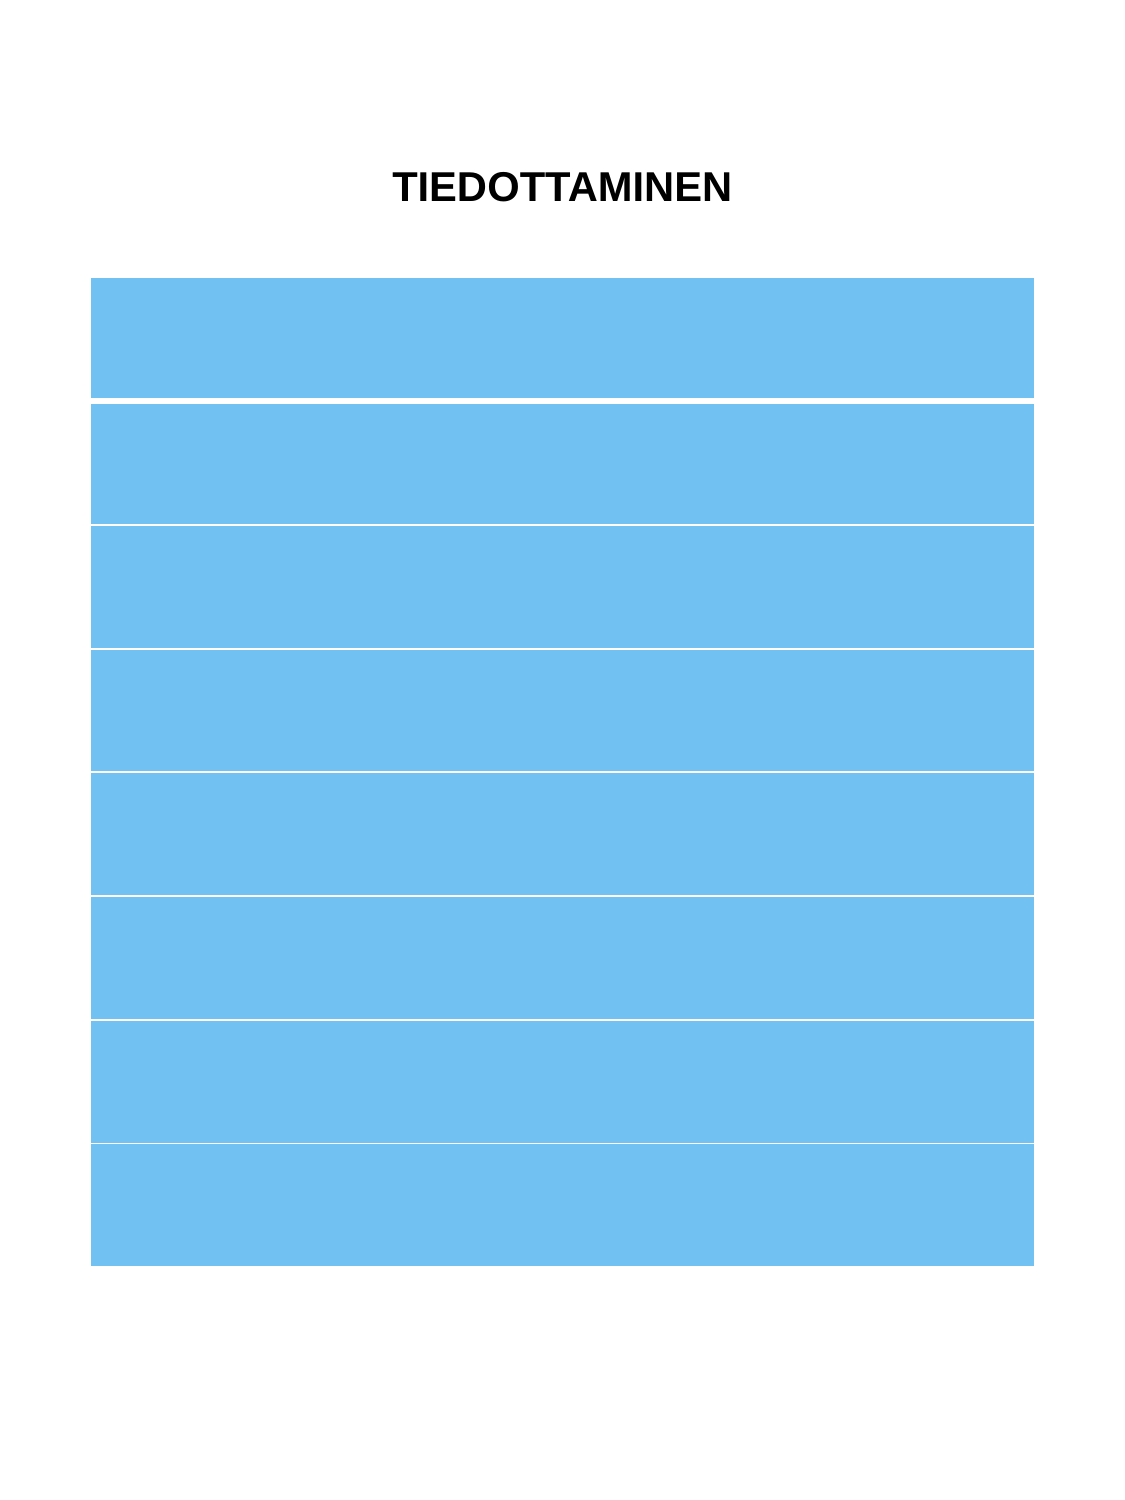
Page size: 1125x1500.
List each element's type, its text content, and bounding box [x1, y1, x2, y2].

table_cell [91, 1021, 1034, 1143]
table_cell [91, 897, 1034, 1019]
title TIEDOTTAMINEN [56, 60, 1069, 310]
table_header [91, 278, 1034, 398]
table_cell [91, 650, 1034, 771]
table_cell [91, 404, 1034, 524]
table_cell [91, 1144, 1034, 1266]
table_cell [91, 526, 1034, 648]
table_cell [91, 773, 1034, 895]
